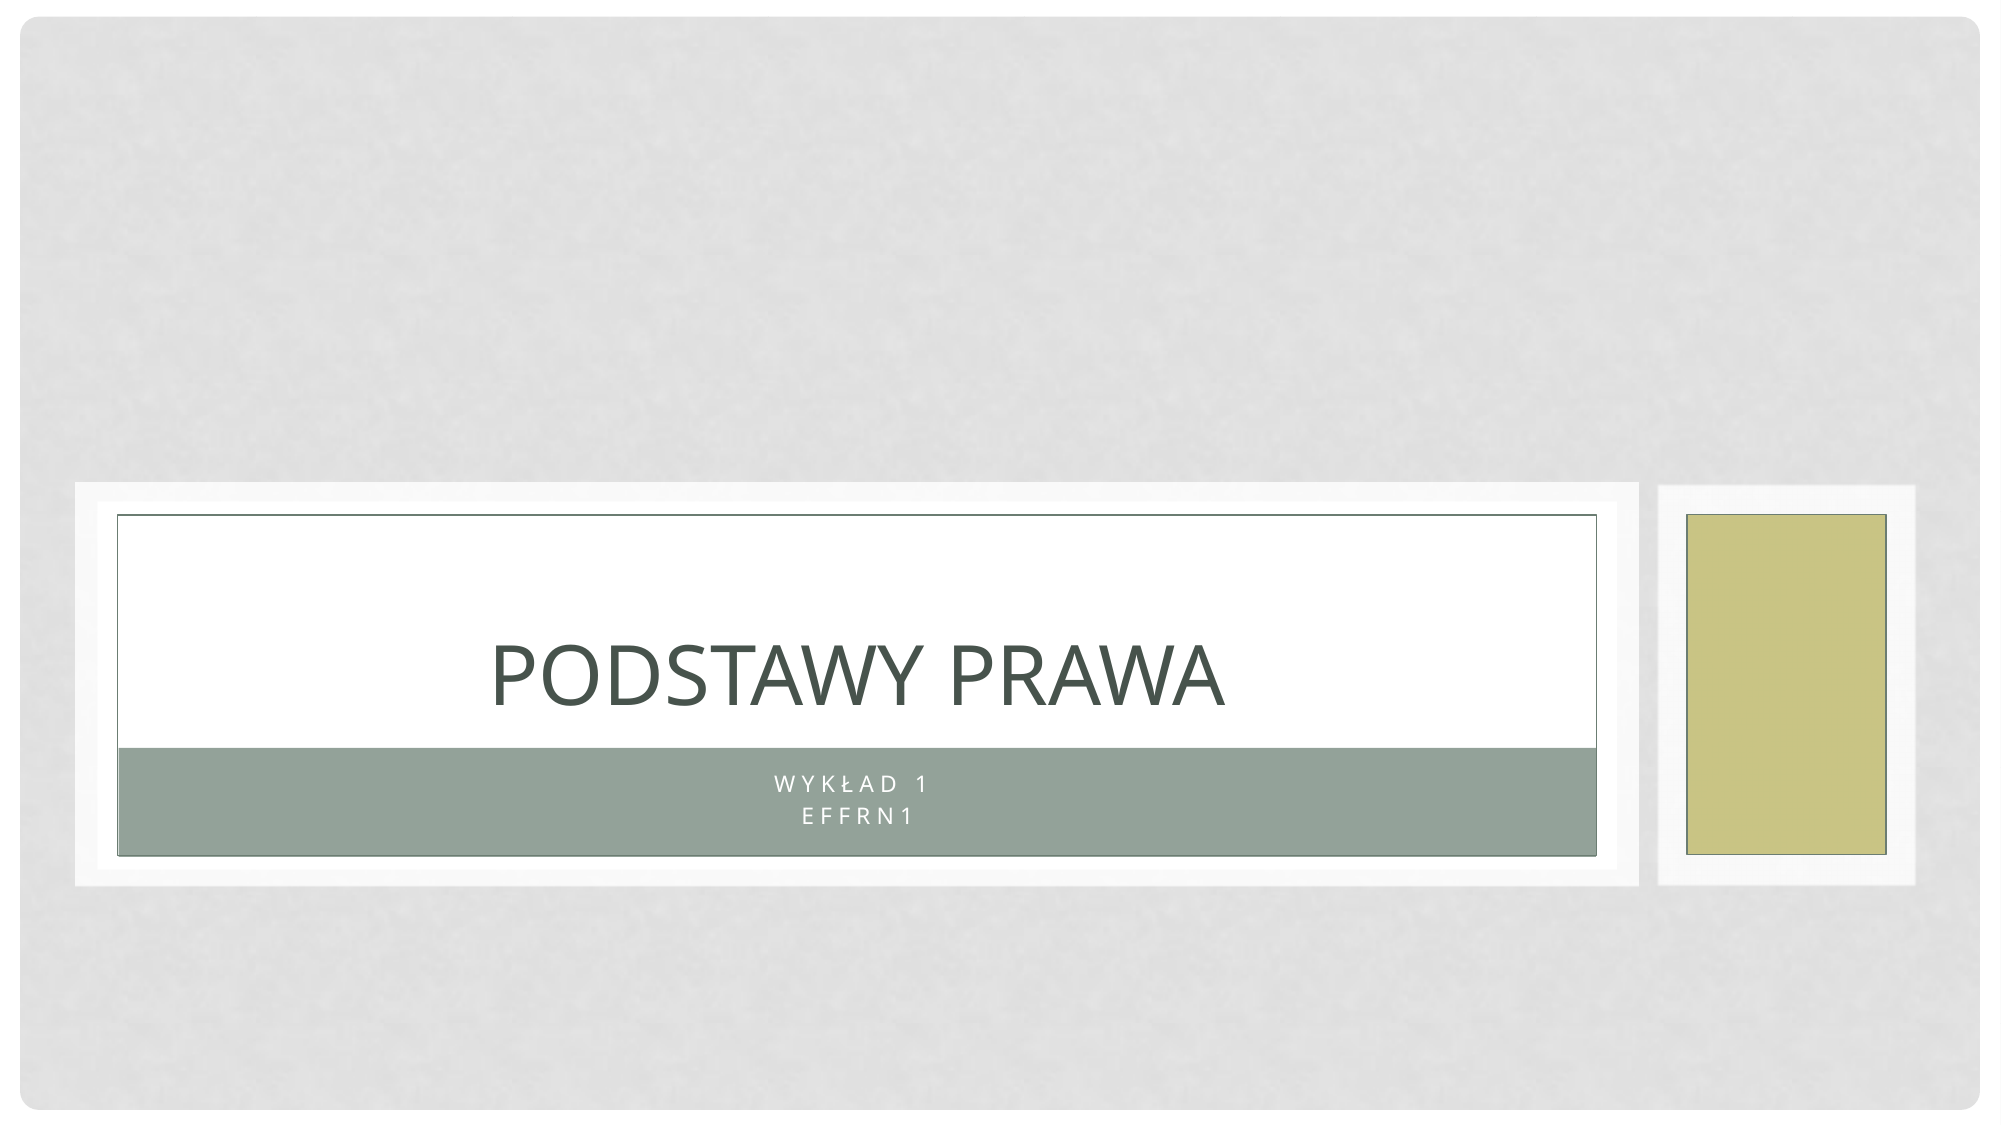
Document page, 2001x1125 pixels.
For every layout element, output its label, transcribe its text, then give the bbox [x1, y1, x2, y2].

subtitle Wykład 1 EFFRN1 [140, 762, 1574, 838]
title Podstawy prawa [132, 529, 1583, 730]
